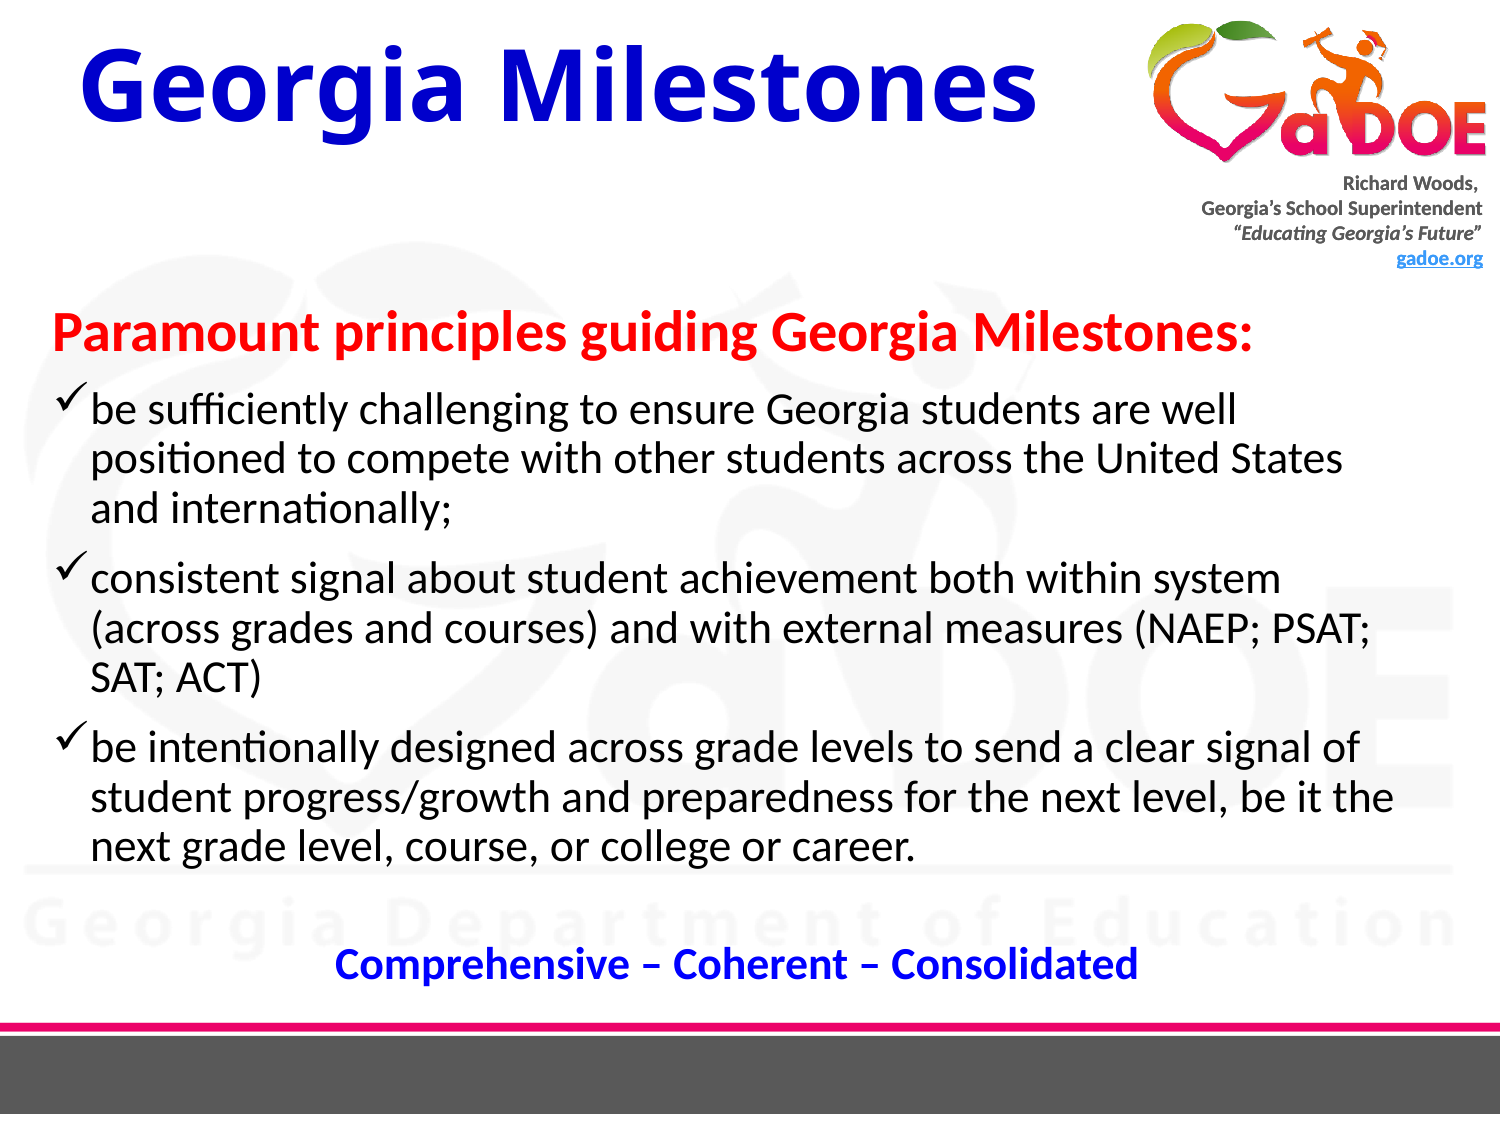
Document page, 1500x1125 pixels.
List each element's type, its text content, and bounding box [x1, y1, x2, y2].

title Georgia Milestones [62, 0, 1413, 184]
list Paramount principles guiding Georgia Milestones: be sufficiently challenging to ensure Georgia students are well positioned to compete with other students across the United States and internationally; consistent signal about student achievement both within system (across grades and courses) and with external measures (NAEP; PSAT; SAT; ACT) be intentionally designed across grade levels to send a clear signal of student progress/growth and preparedness for the next level, be it the next grade level, course, or college or career. Comprehensive – Coherent – Consolidated [37, 293, 1438, 1038]
picture [1413, 8, 1499, 164]
picture [19, 235, 1473, 980]
